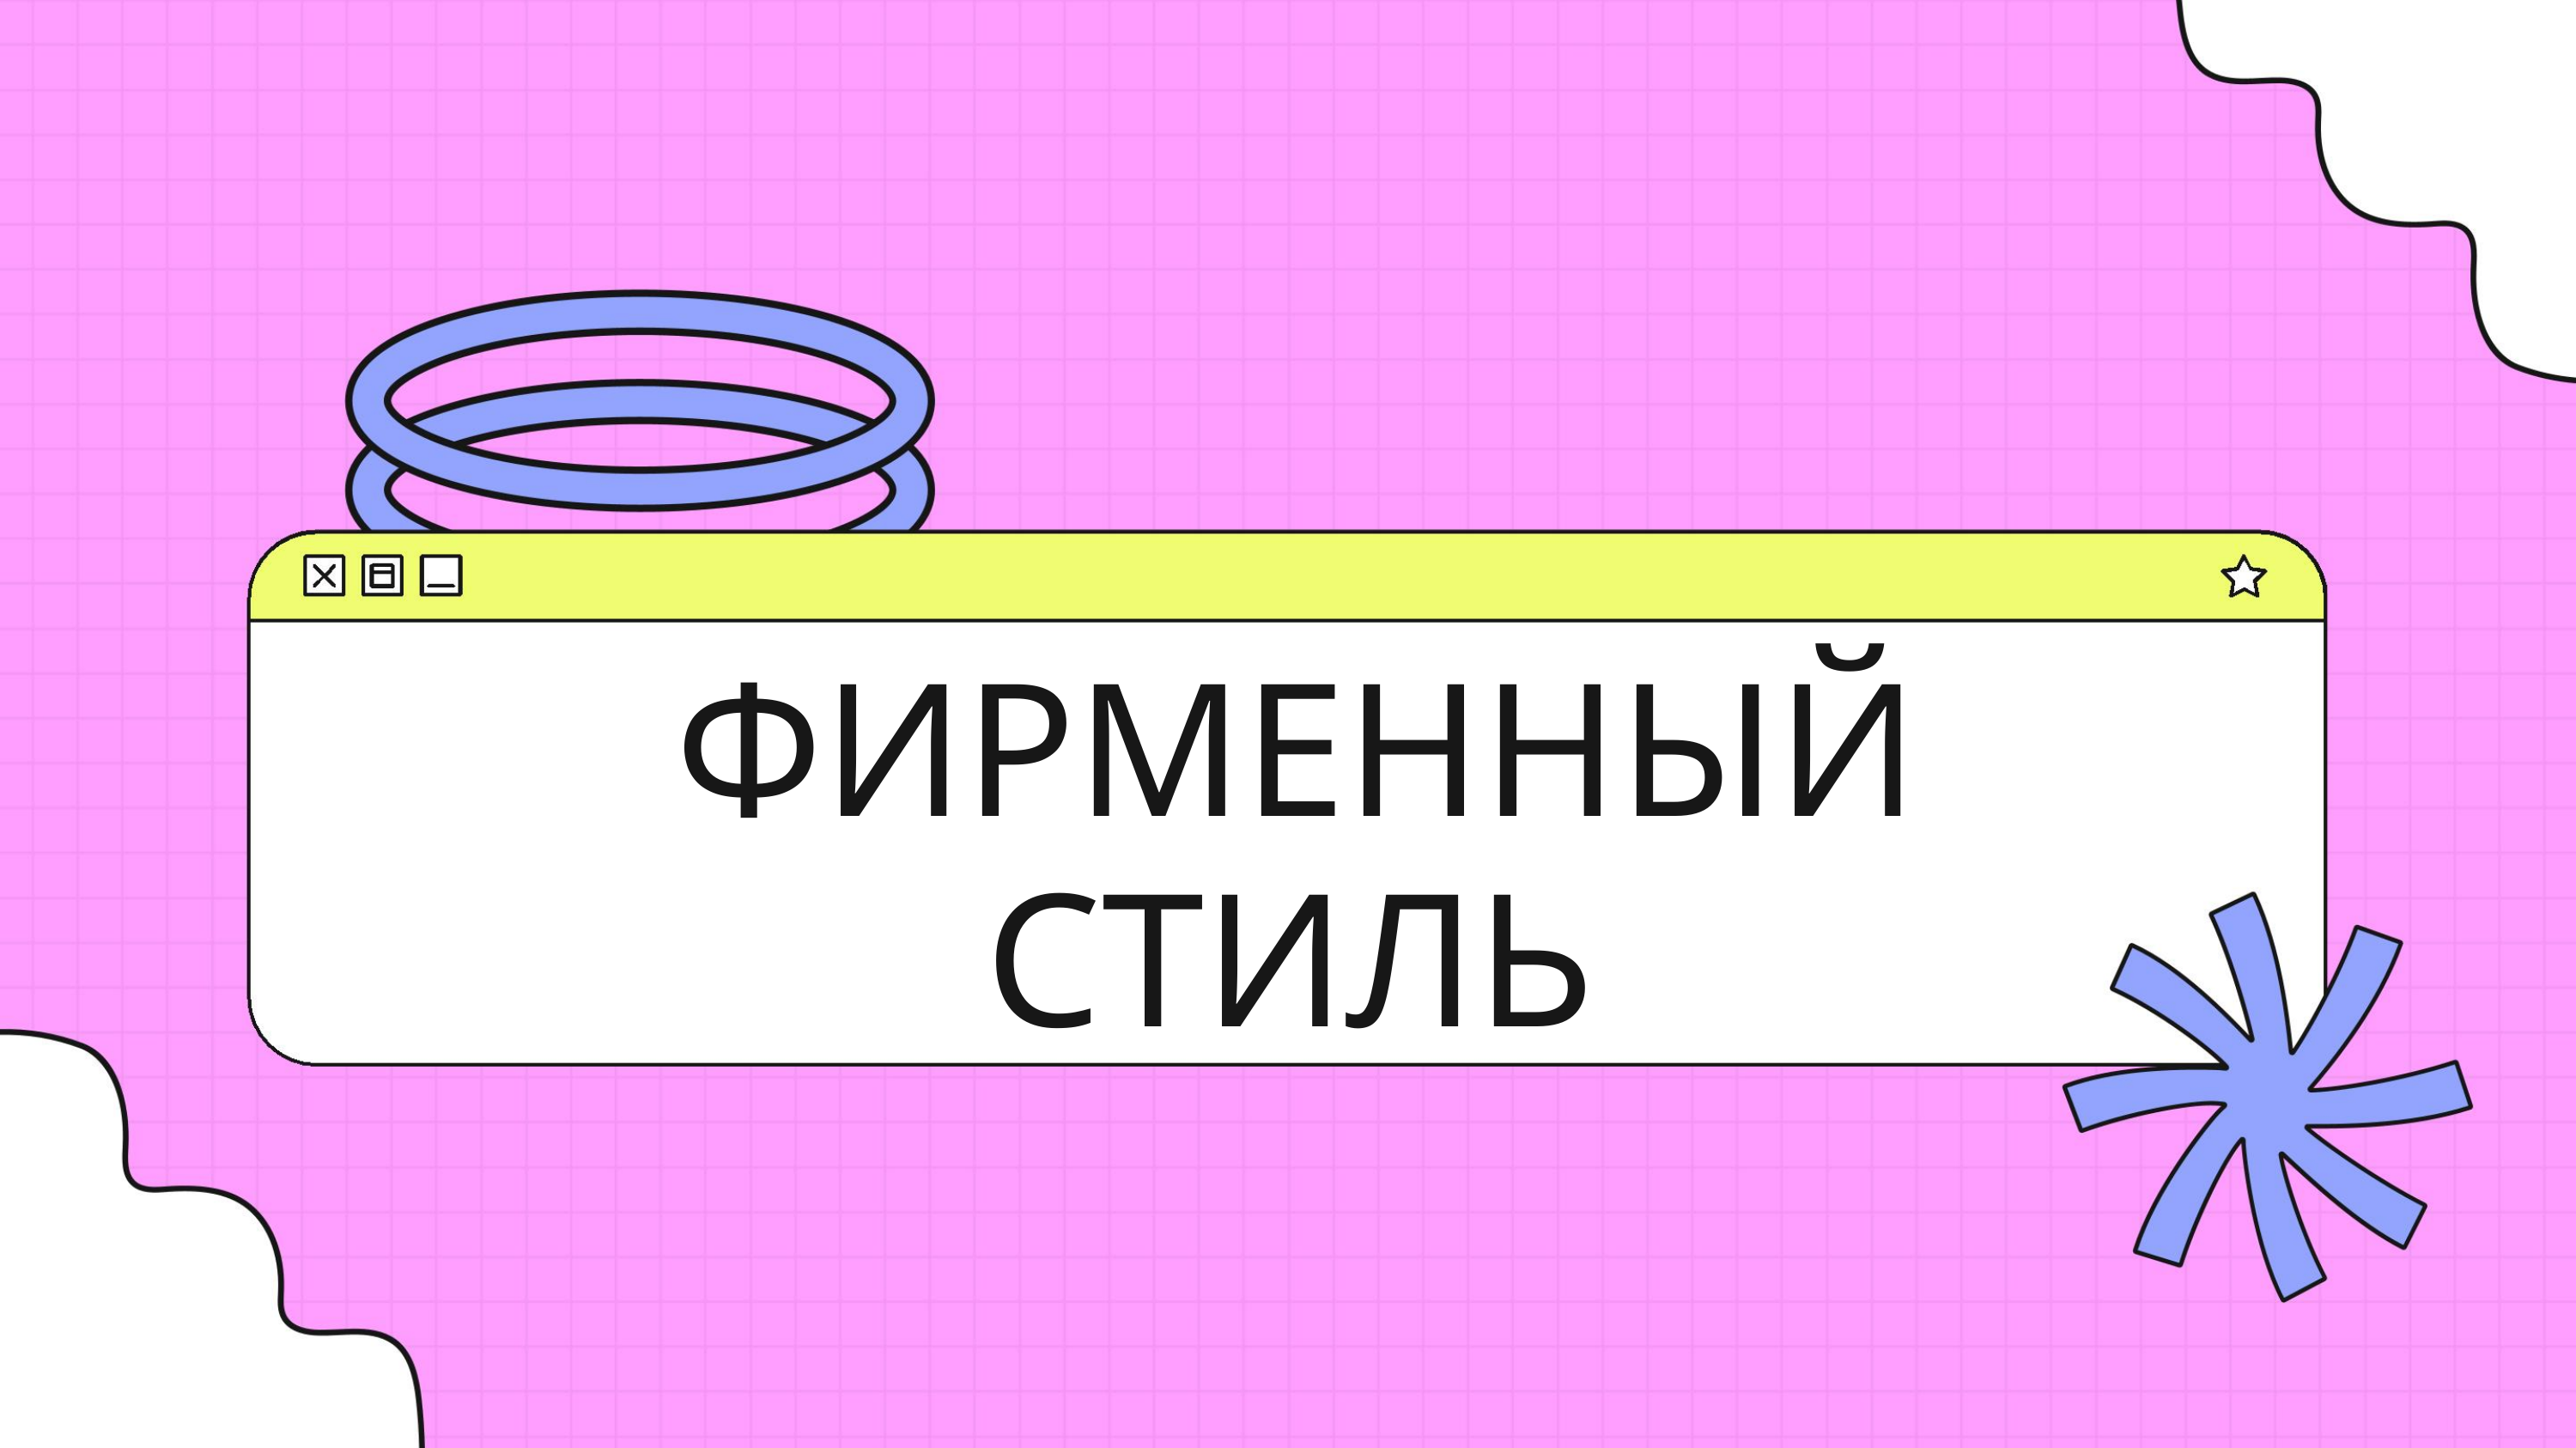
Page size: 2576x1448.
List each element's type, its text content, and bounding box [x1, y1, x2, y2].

text_box [0, 0, 2576, 1448]
text_box ФИРМЕННЫЙ СТИЛЬ [675, 636, 1923, 1064]
